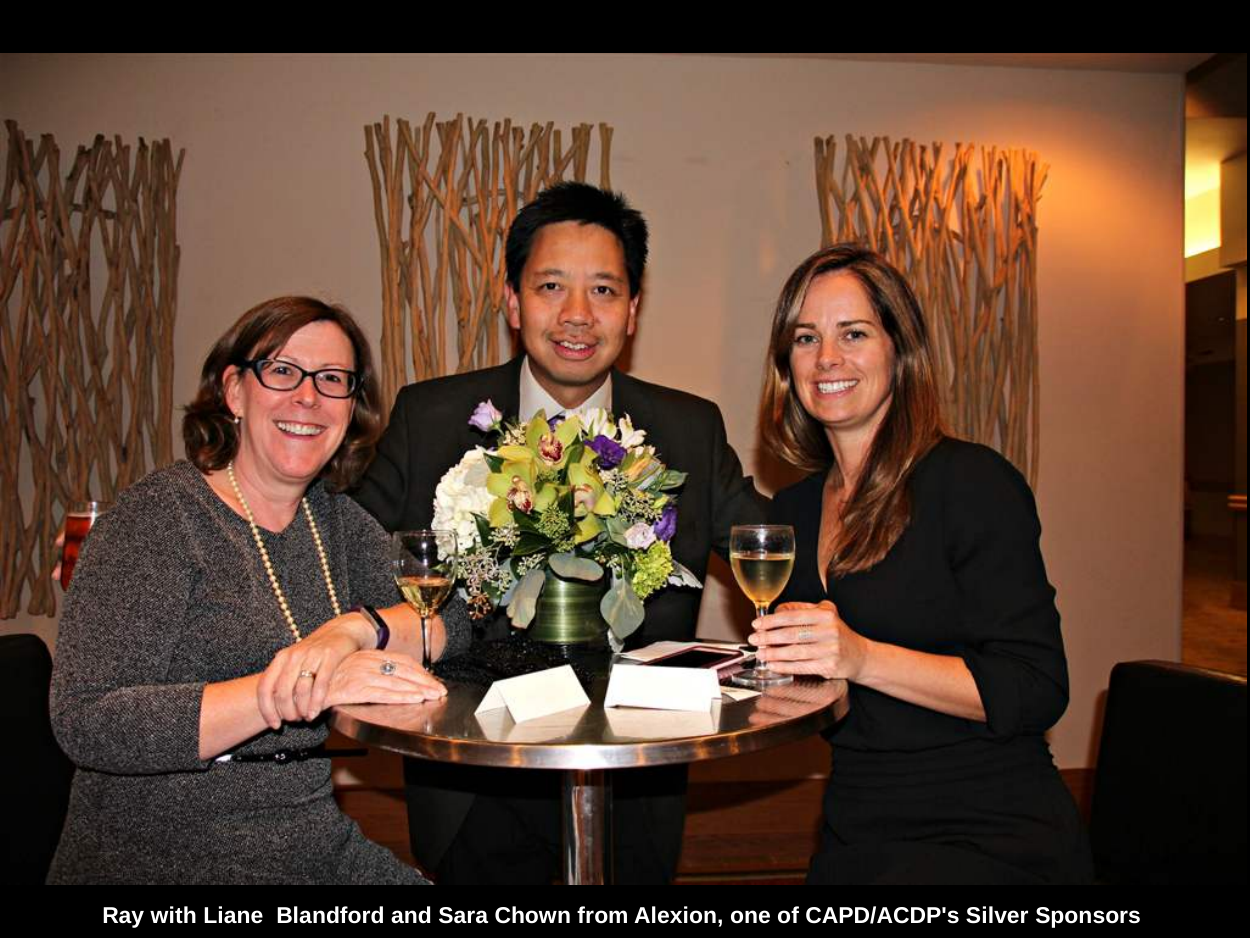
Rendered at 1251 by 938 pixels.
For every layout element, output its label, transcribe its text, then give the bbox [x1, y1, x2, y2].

text_box [0, 0, 1250, 55]
text_box Ray with Liane Blandford and Sara Chown from Alexion, one of CAPD/ACDP's Silver Sponsors [87, 894, 1168, 936]
picture [0, 52, 1248, 885]
text_box [0, 889, 1250, 938]
